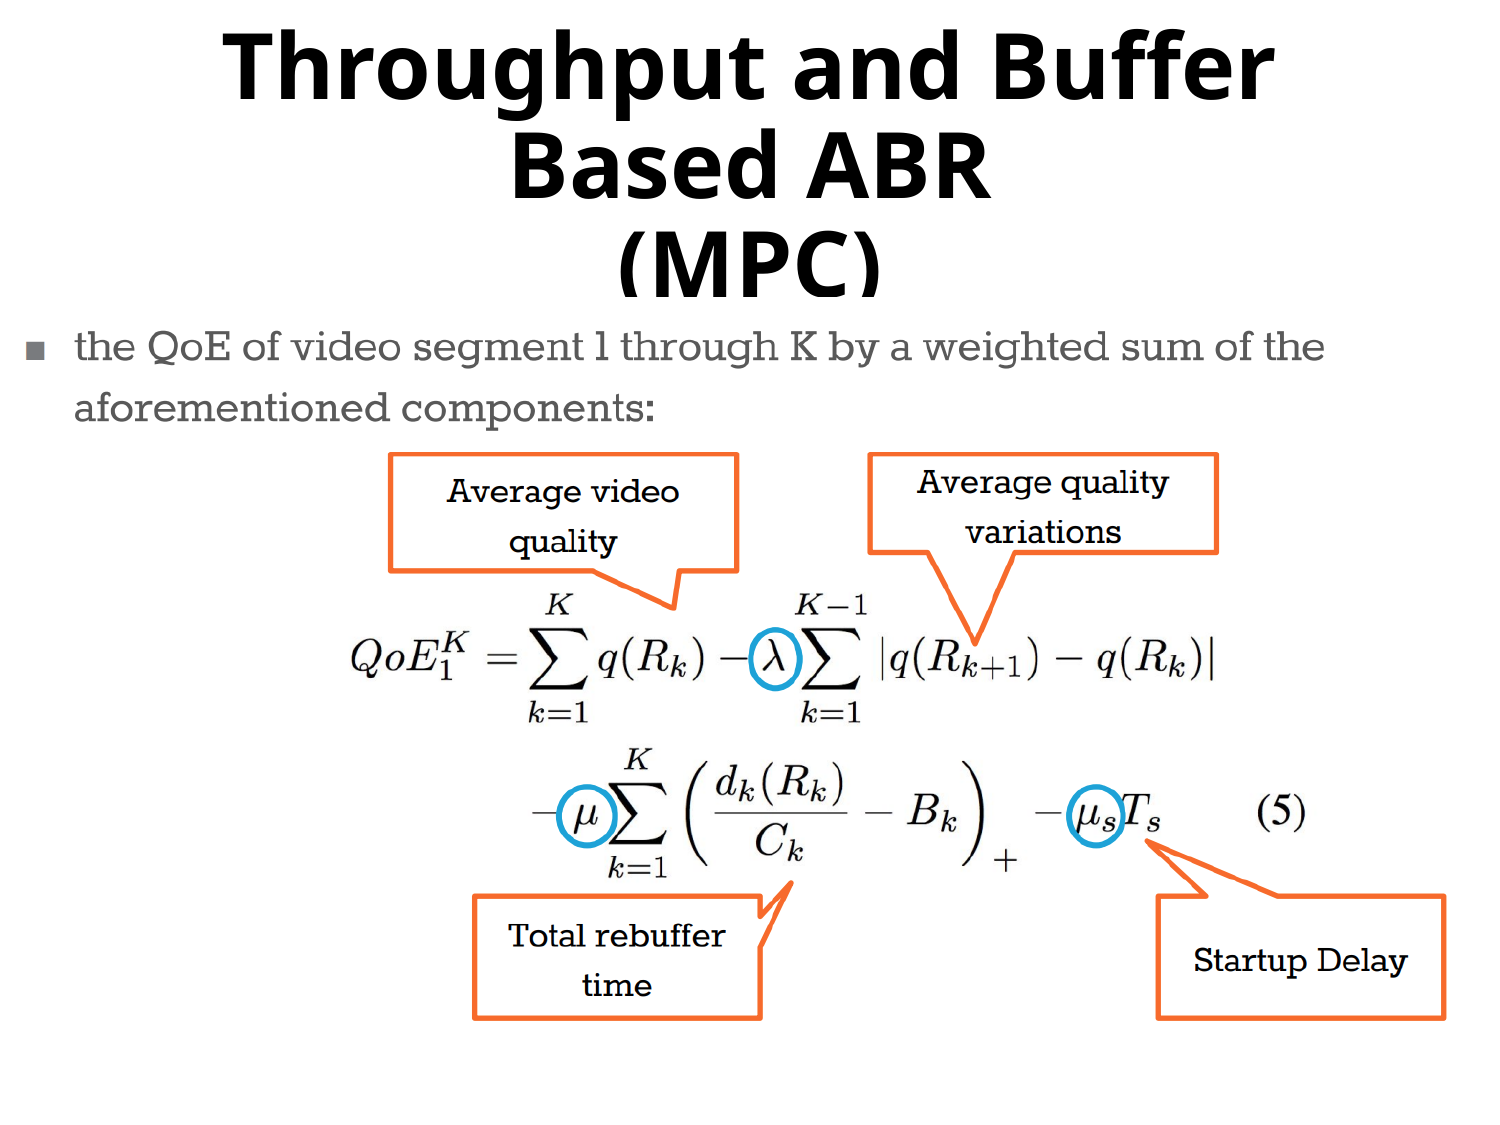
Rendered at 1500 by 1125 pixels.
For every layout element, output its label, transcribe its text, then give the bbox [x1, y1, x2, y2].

picture [0, 297, 1500, 1036]
title Throughput and Buffer Based ABR (MPC) [103, 59, 1397, 278]
